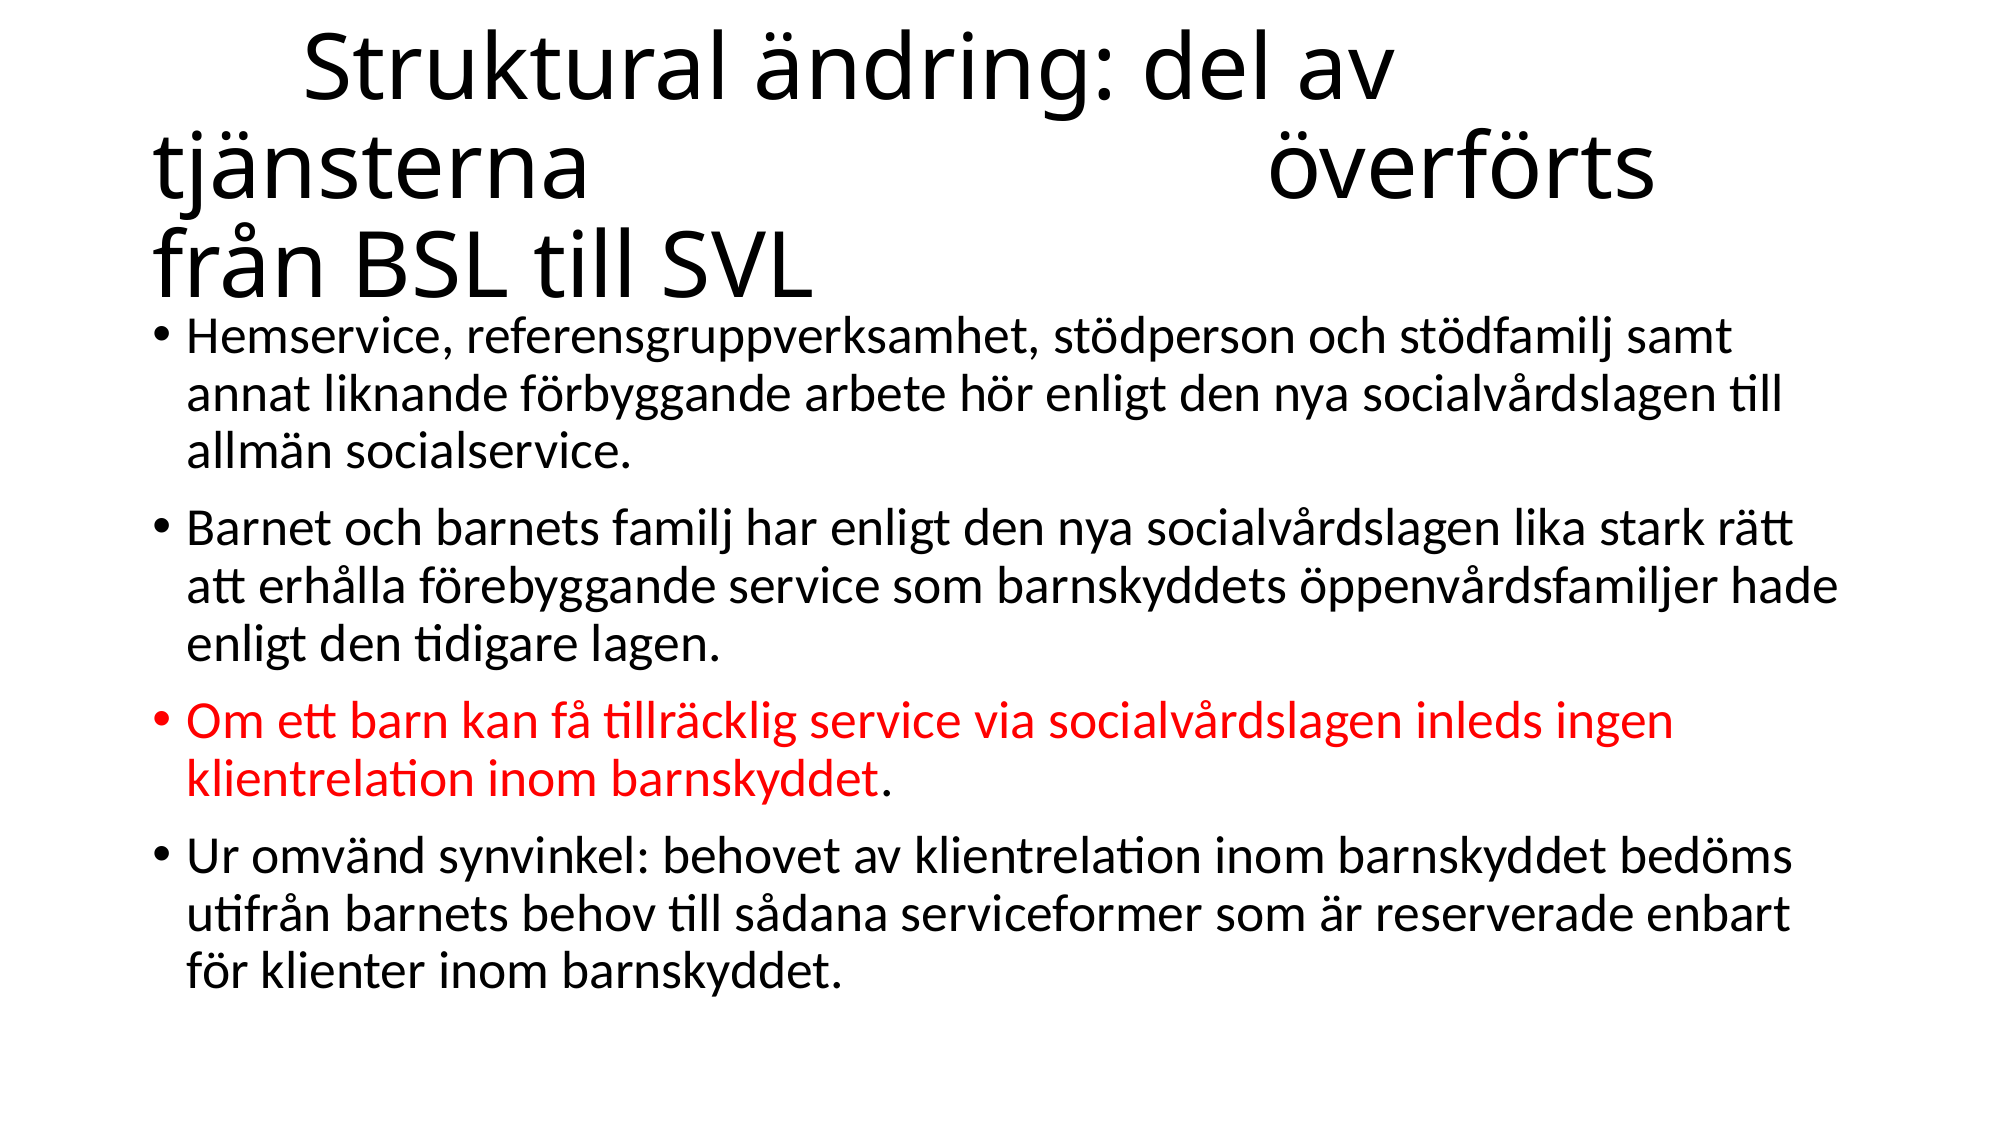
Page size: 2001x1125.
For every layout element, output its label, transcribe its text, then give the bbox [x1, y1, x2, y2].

list Hemservice, referensgruppverksamhet, stödperson och stödfamilj samt annat liknande förbyggande arbete hör enligt den nya socialvårdslagen till allmän socialservice. Barnet och barnets familj har enligt den nya socialvårdslagen lika stark rätt att erhålla förebyggande service som barnskyddets öppenvårdsfamiljer hade enligt den tidigare lagen. Om ett barn kan få tillräcklig service via socialvårdslagen inleds ingen klientrelation inom barnskyddet. Ur omvänd synvinkel: behovet av klientrelation inom barnskyddet bedöms utifrån barnets behov till sådana serviceformer som är reserverade enbart för klienter inom barnskyddet. [137, 299, 1863, 1014]
title Struktural ändring: del av tjänsterna överförts från BSL till SVL [137, 59, 1863, 278]
